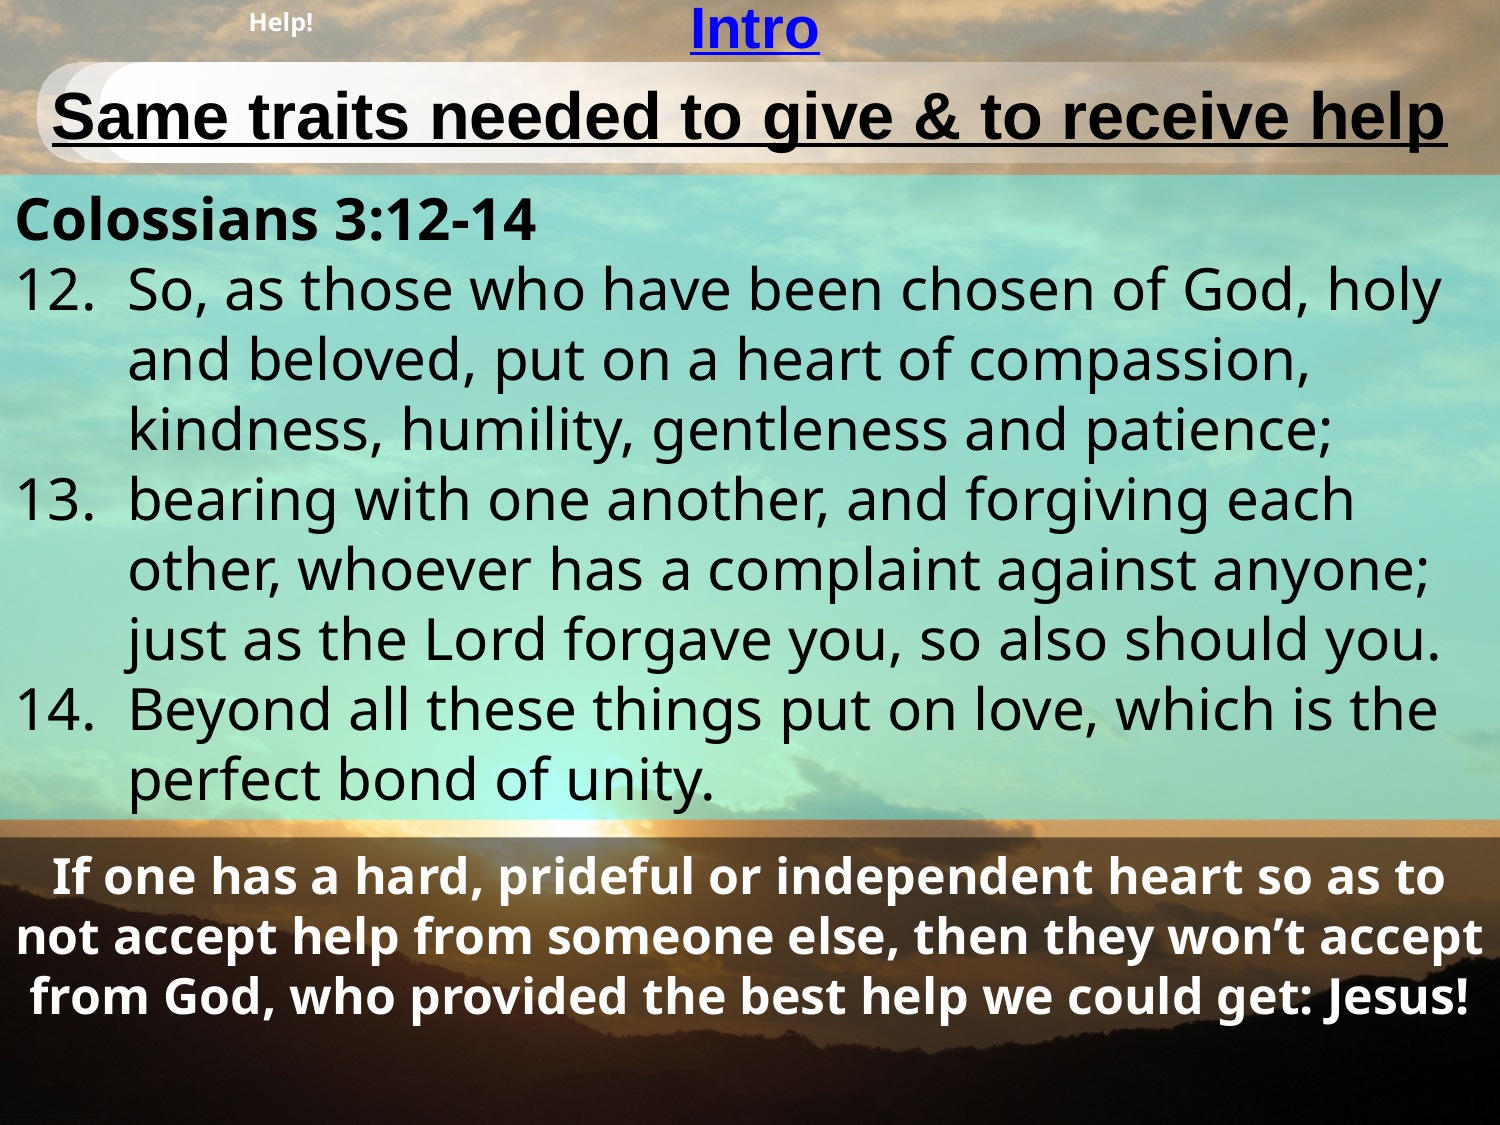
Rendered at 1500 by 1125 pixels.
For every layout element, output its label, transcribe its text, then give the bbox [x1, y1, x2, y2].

picture [0, 820, 1500, 837]
text_box If one has a hard, prideful or independent heart so as to not accept help from someone else, then they won’t accept from God, who provided the best help we could get: Jesus! [0, 837, 1500, 1125]
title Intro [563, 0, 1500, 50]
footer Help! [0, 0, 563, 51]
text_box Colossians 3:12-14 12. So, as those who have been chosen of God, holy and beloved, put on a heart of compassion, kindness, humility, gentleness and patience; 13. bearing with one another, and forgiving each other, whoever has a complaint against anyone; just as the Lord forgave you, so also should you. 14. Beyond all these things put on love, which is the perfect bond of unity. [0, 175, 1500, 820]
text_box Same traits needed to give & to receive help [0, 50, 1500, 175]
